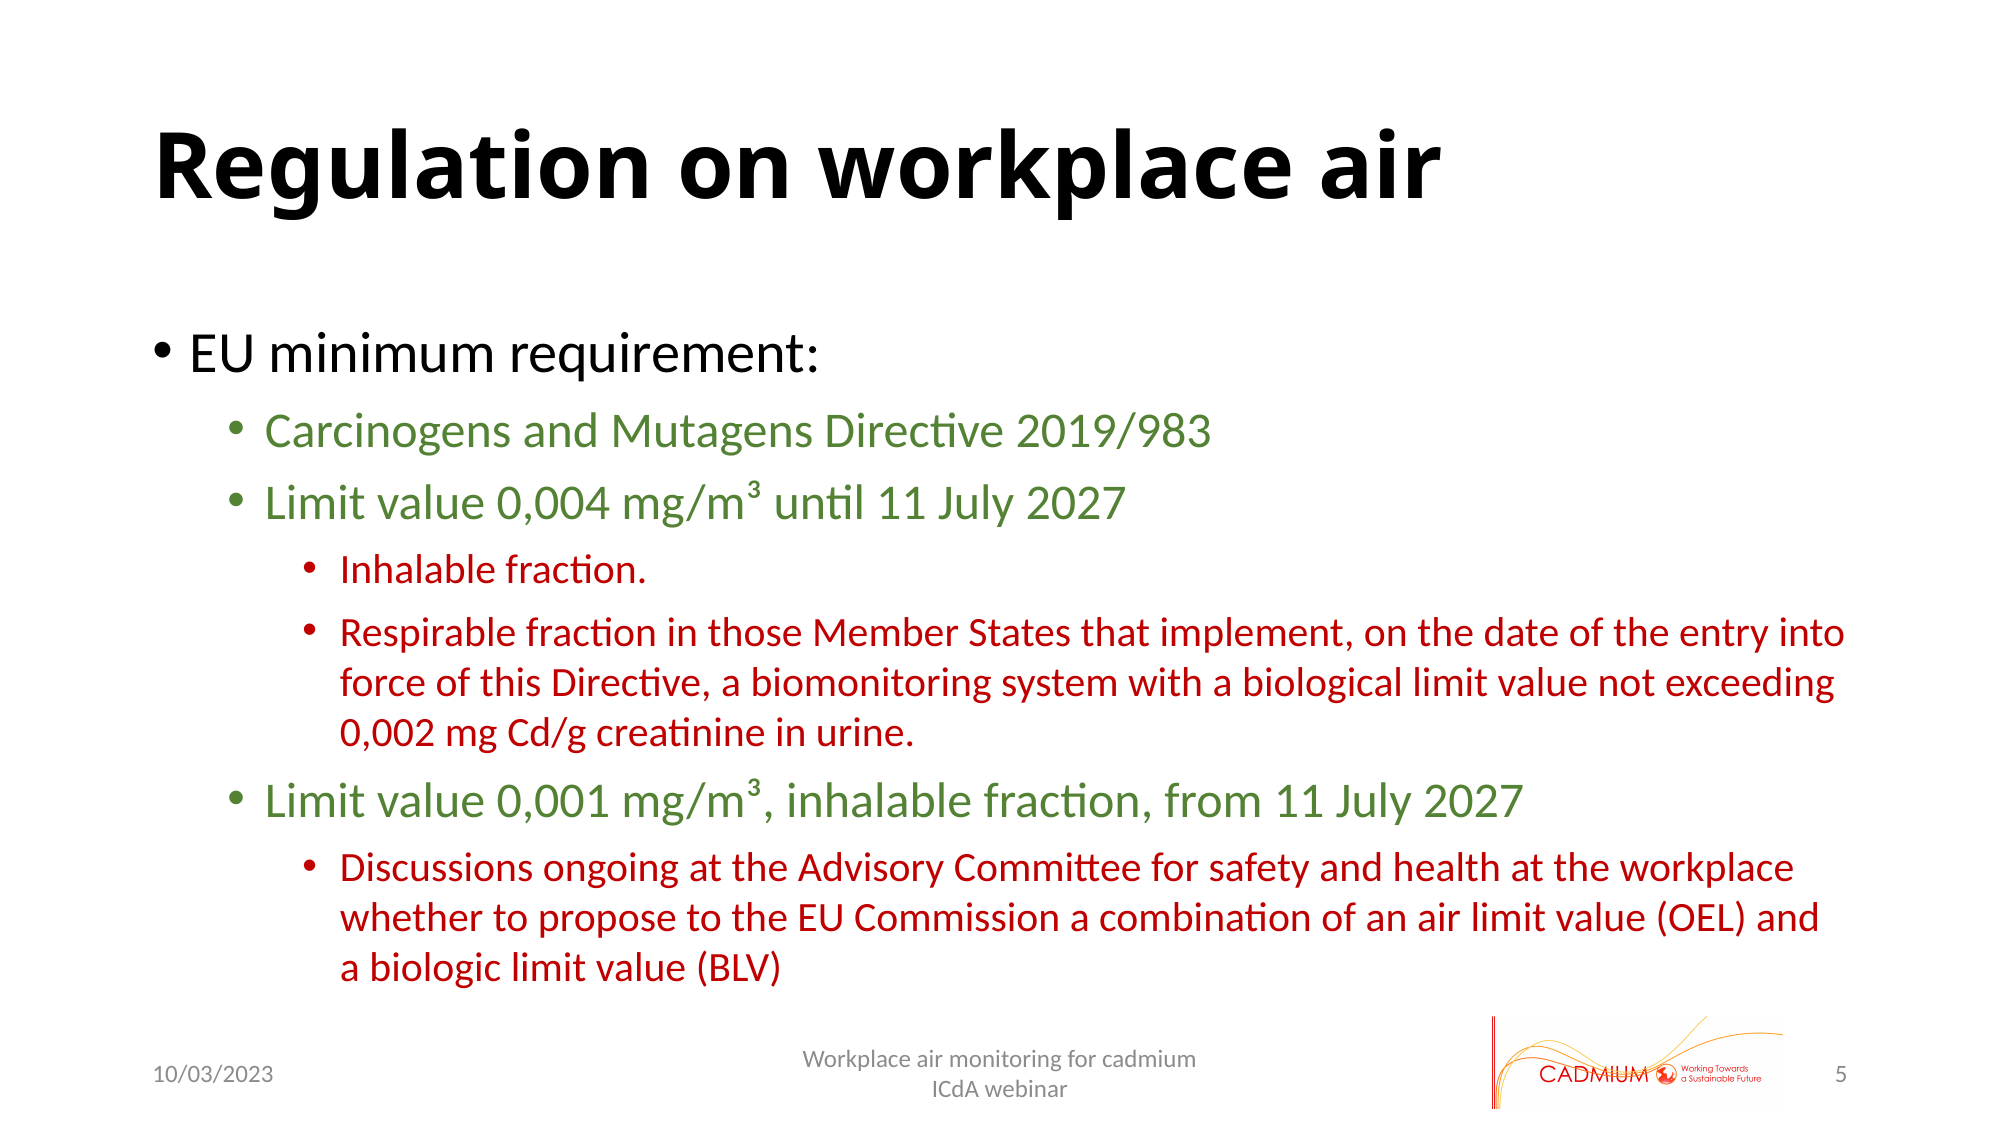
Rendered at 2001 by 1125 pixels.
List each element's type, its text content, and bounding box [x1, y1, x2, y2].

slide_number 5 [1412, 1042, 1863, 1103]
picture [1492, 1021, 1783, 1042]
title Regulation on workplace air [137, 59, 1863, 278]
footer Workplace air monitoring for cadmium ICdA webinar [662, 1042, 1338, 1103]
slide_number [137, 1042, 588, 1103]
list EU minimum requirement: Carcinogens and Mutagens Directive 2019/983 Limit value 0,004 mg/m³ until 11 July 2027 Inhalable fraction. Respirable fraction in those Member States that implement, on the date of the entry into force of this Directive, a biomonitoring system with a biological limit value not exceeding 0,002 mg Cd/g creatinine in urine. Limit value 0,001 mg/m³, inhalable fraction, from 11 July 2027 Discussions ongoing at the Advisory Committee for safety and health at the workplace whether to propose to the EU Commission a combination of an air limit value (OEL) and a biologic limit value (BLV) [137, 307, 1863, 1021]
picture [1492, 1103, 1783, 1109]
